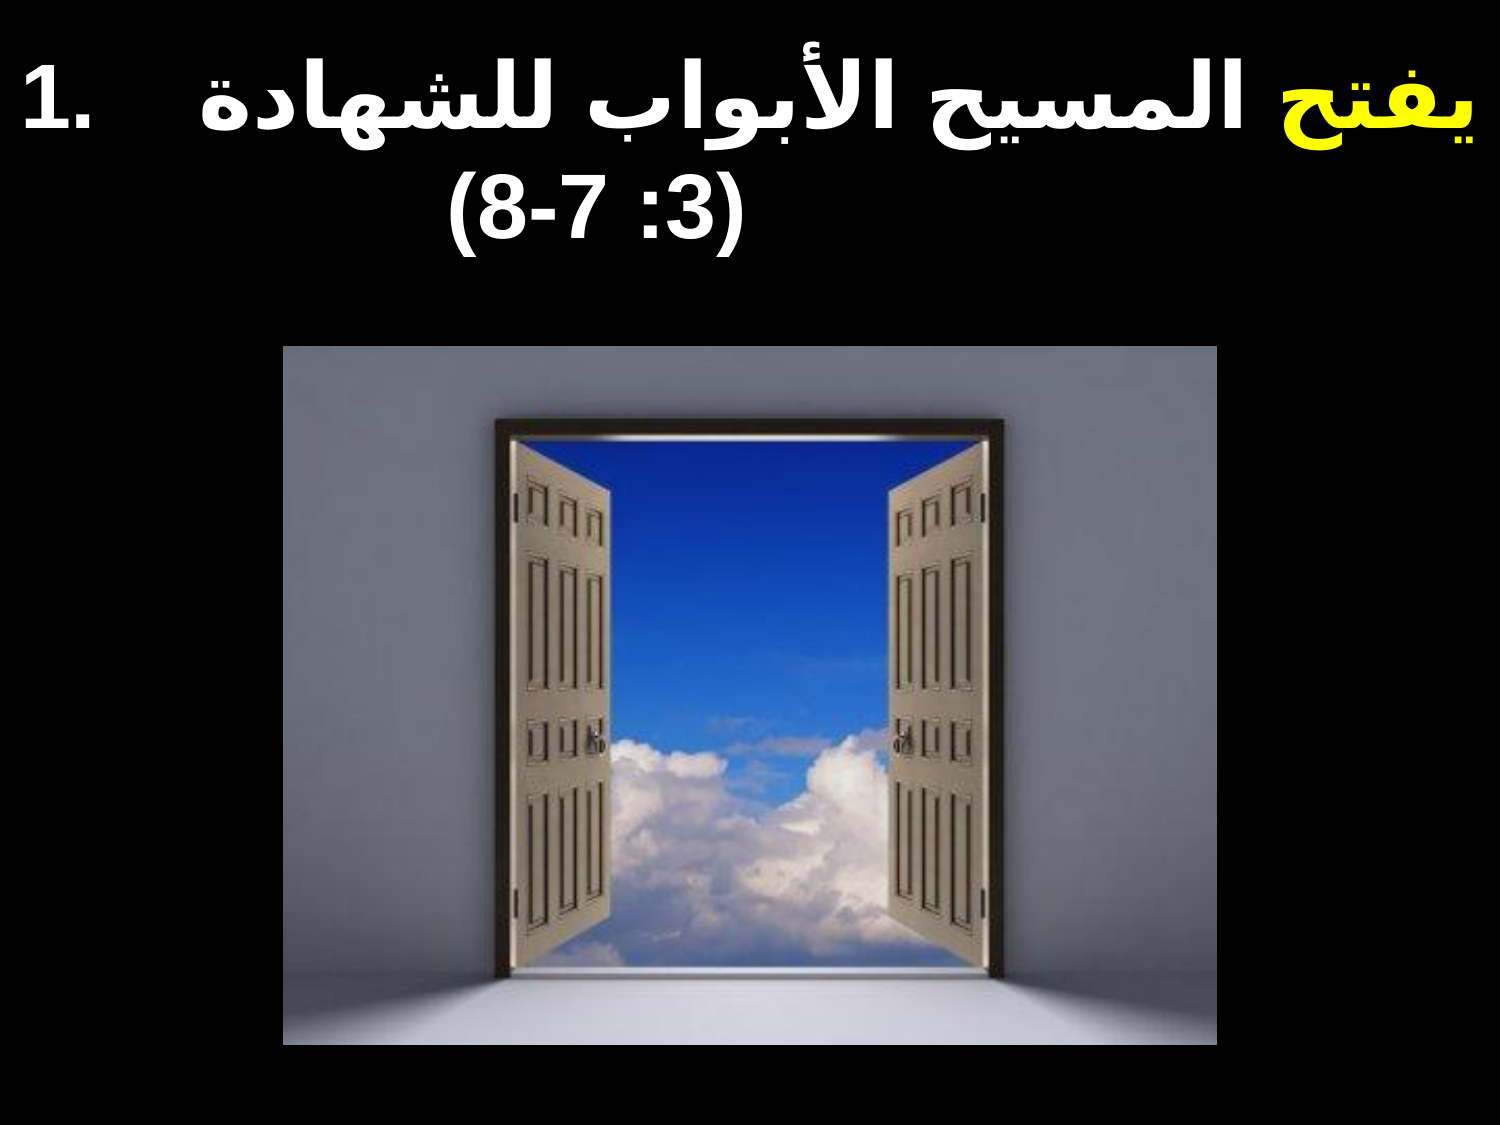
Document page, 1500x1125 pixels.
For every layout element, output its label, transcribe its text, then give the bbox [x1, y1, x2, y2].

title 1. يفتح المسيح الأبواب للشهادة (3: 7-8) [0, 37, 1500, 256]
picture [283, 346, 1217, 1045]
